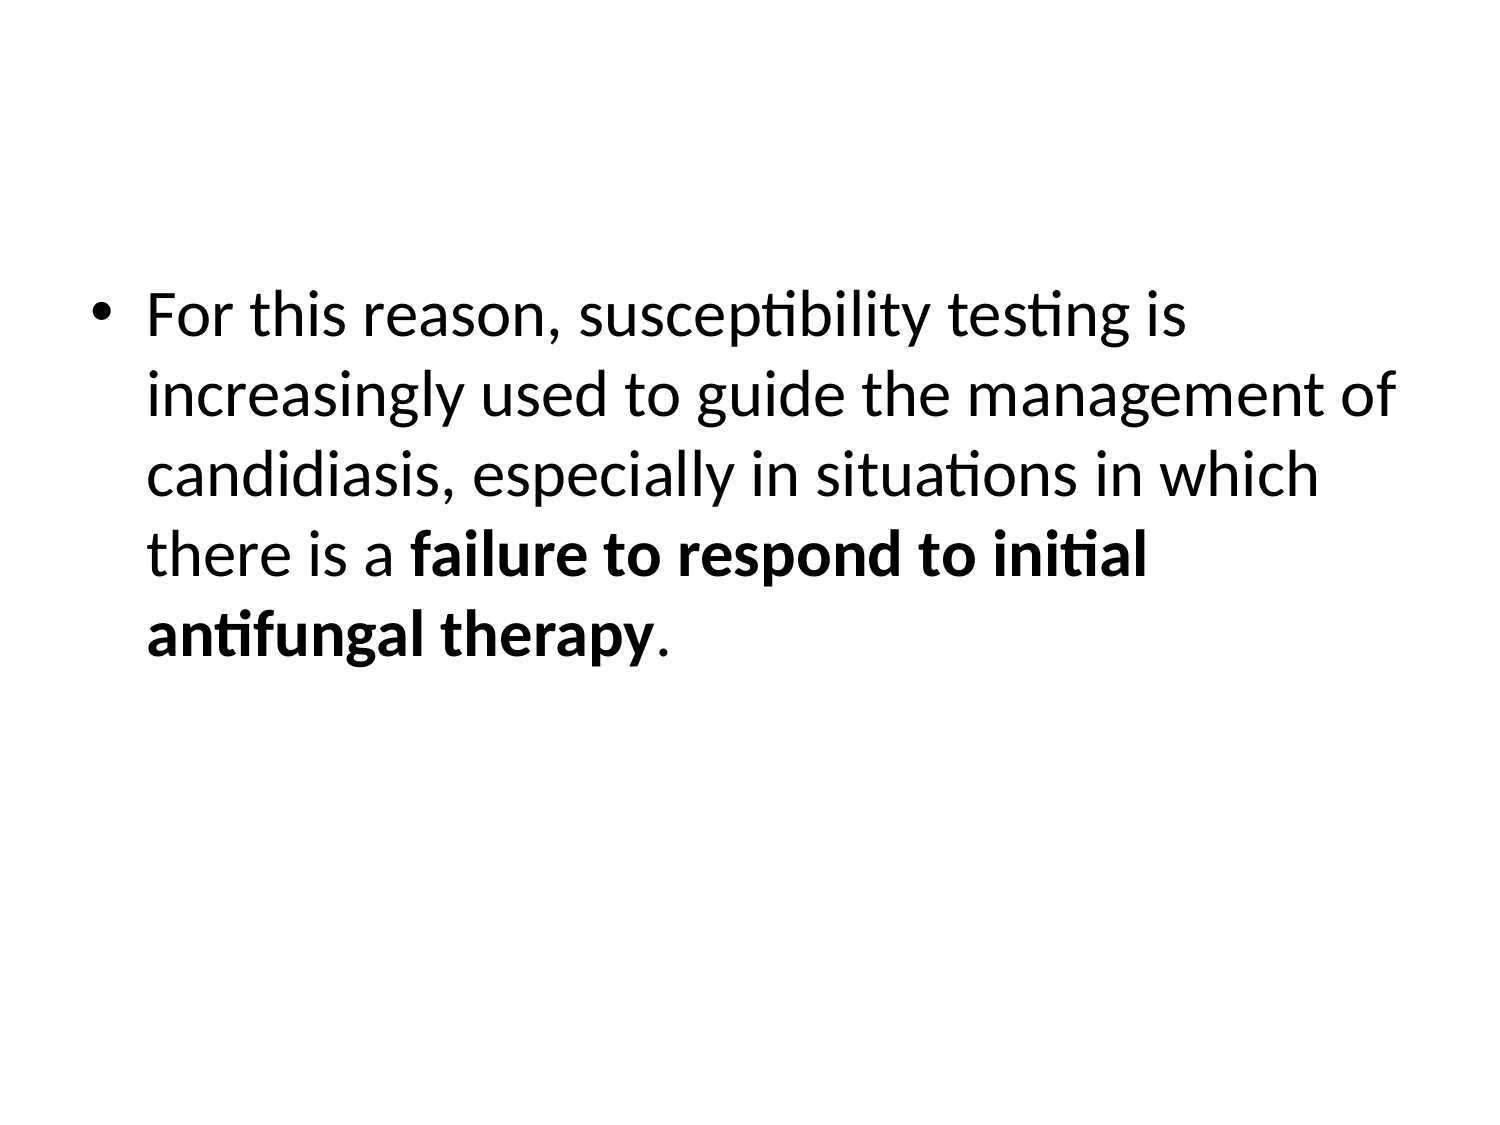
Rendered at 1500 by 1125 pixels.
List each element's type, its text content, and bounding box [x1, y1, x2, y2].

list For this reason, susceptibility testing is increasingly used to guide the management of candidiasis, especially in situations in which there is a failure to respond to initial antifungal therapy. [75, 262, 1425, 1005]
